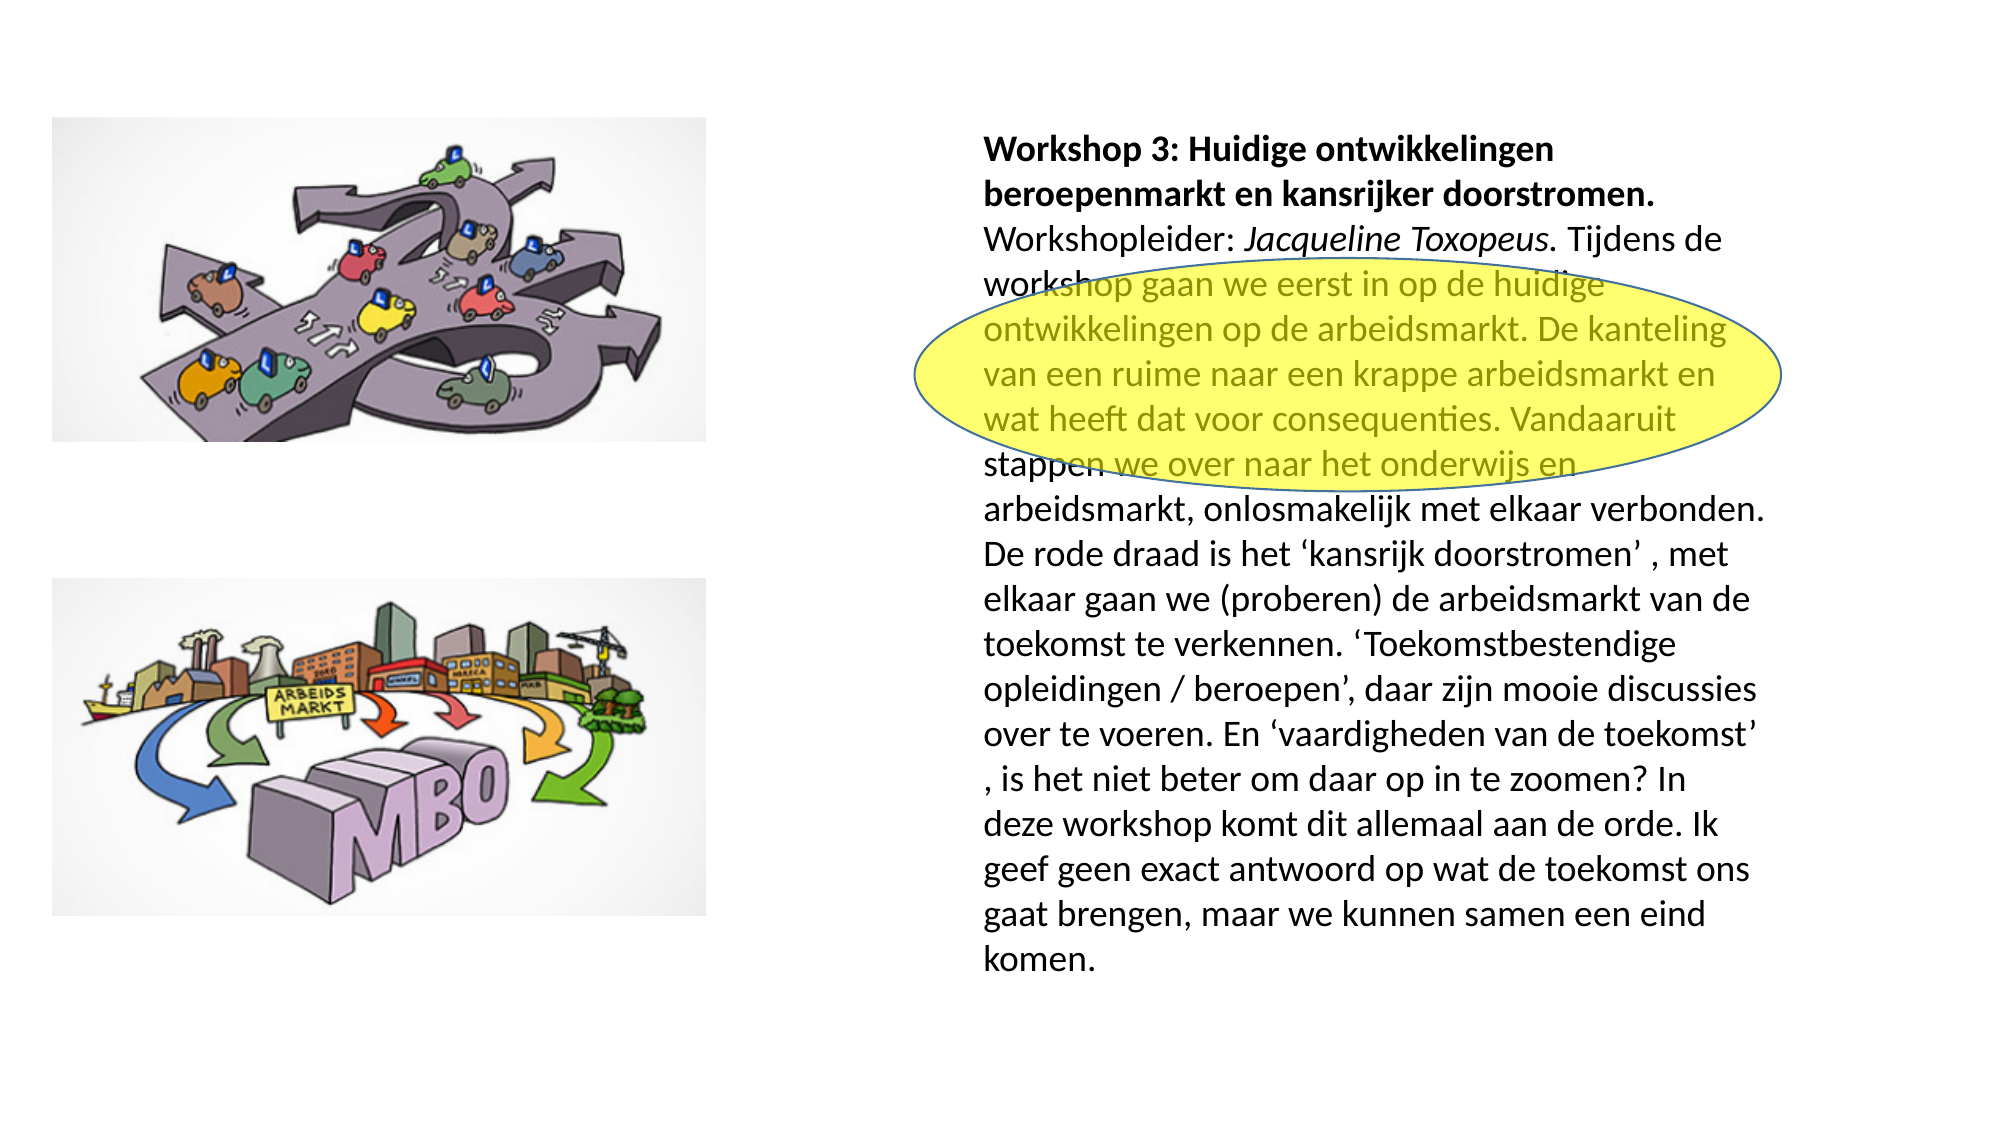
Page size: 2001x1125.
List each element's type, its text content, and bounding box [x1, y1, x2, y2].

text_box [913, 256, 1783, 493]
text_box Workshop 3: Huidige ontwikkelingen beroepenmarkt en kansrijker doorstromen. Workshopleider: Jacqueline Toxopeus. Tijdens de workshop gaan we eerst in op de huidige ontwikkelingen op de arbeidsmarkt. De kanteling van een ruime naar een krappe arbeidsmarkt en wat heeft dat voor consequenties. Vandaaruit stappen we over naar het onderwijs en arbeidsmarkt, onlosmakelijk met elkaar verbonden. De rode draad is het ‘kansrijk doorstromen’ , met elkaar gaan we (proberen) de arbeidsmarkt van de toekomst te verkennen. ‘Toekomstbestendige opleidingen / beroepen’, daar zijn mooie discussies over te voeren. En ‘vaardigheden van de toekomst’ , is het niet beter om daar op in te zoomen? In deze workshop komt dit allemaal aan de orde. Ik geef geen exact antwoord op wat de toekomst ons gaat brengen, maar we kunnen samen een eind komen. [968, 116, 1782, 366]
text_box Workshop 3: Huidige ontwikkelingen beroepenmarkt en kansrijker doorstromen. Workshopleider: Jacqueline Toxopeus. Tijdens de workshop gaan we eerst in op de huidige ontwikkelingen op de arbeidsmarkt. De kanteling van een ruime naar een krappe arbeidsmarkt en wat heeft dat voor consequenties. Vandaaruit stappen we over naar het onderwijs en arbeidsmarkt, onlosmakelijk met elkaar verbonden. De rode draad is het ‘kansrijk doorstromen’ , met elkaar gaan we (proberen) de arbeidsmarkt van de toekomst te verkennen. ‘Toekomstbestendige opleidingen / beroepen’, daar zijn mooie discussies over te voeren. En ‘vaardigheden van de toekomst’ , is het niet beter om daar op in te zoomen? In deze workshop komt dit allemaal aan de orde. Ik geef geen exact antwoord op wat de toekomst ons gaat brengen, maar we kunnen samen een eind komen. [968, 384, 1782, 1032]
picture [52, 578, 706, 916]
picture [52, 116, 706, 442]
